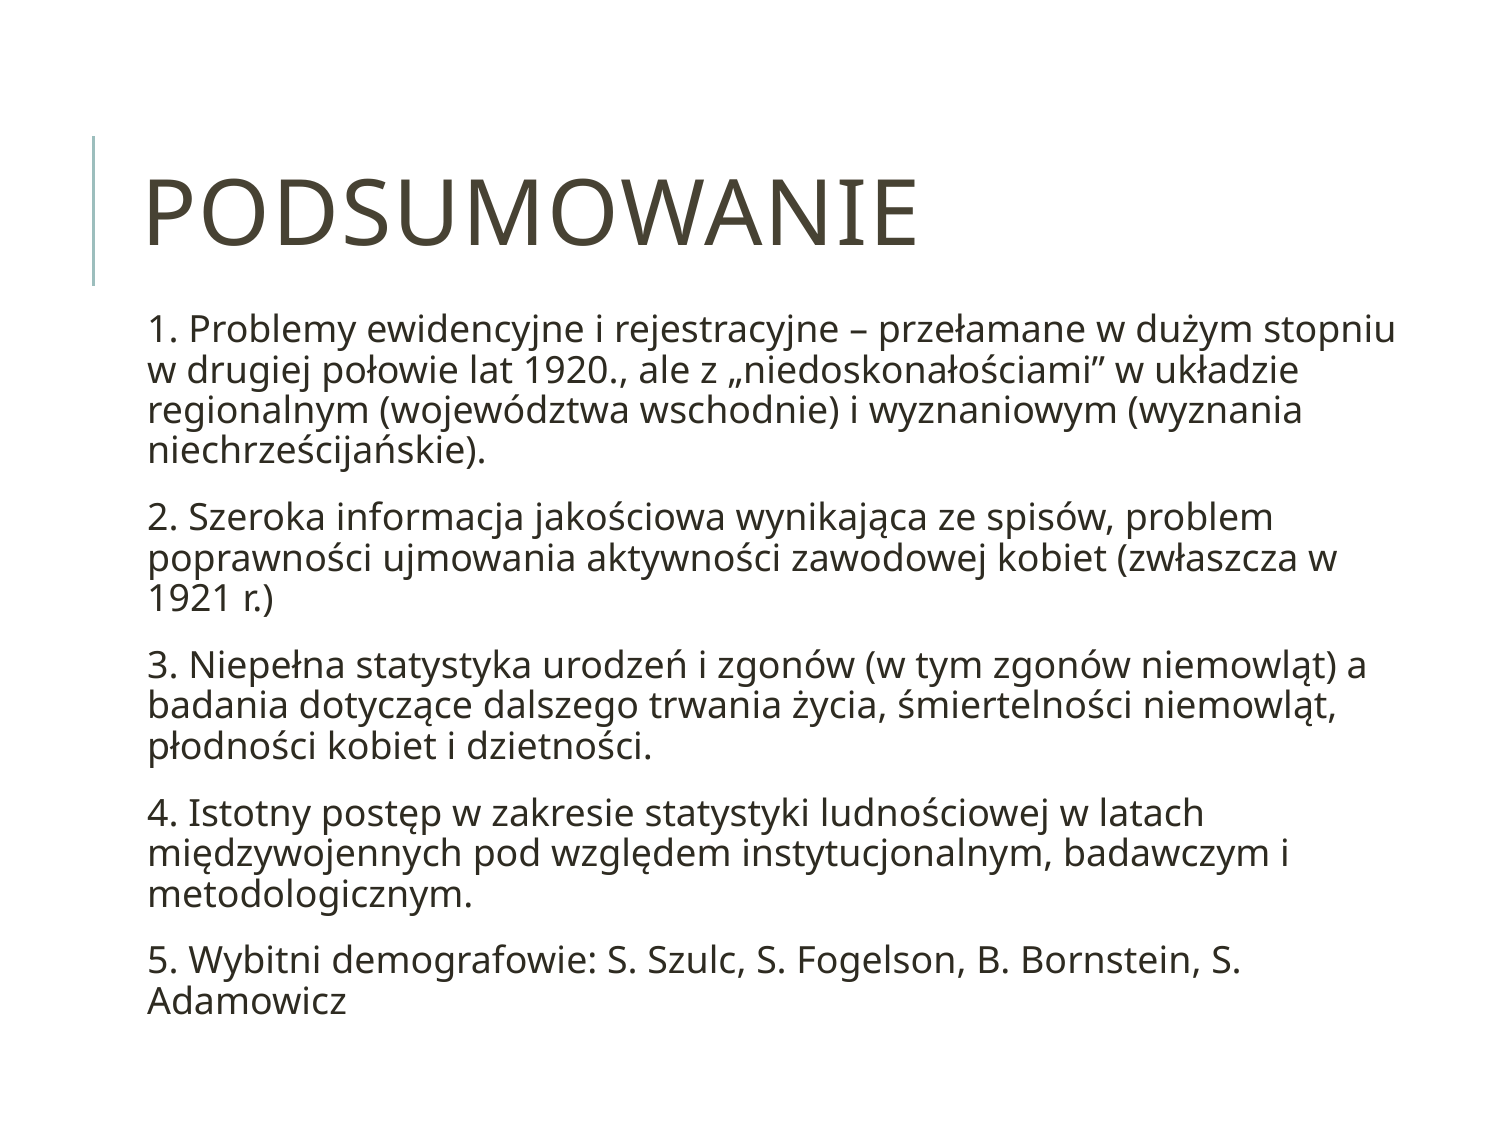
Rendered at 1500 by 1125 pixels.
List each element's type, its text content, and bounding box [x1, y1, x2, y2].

title podsumowanie [126, 96, 1322, 302]
list 1. Problemy ewidencyjne i rejestracyjne – przełamane w dużym stopniu w drugiej połowie lat 1920., ale z „niedoskonałościami” w układzie regionalnym (województwa wschodnie) i wyznaniowym (wyznania niechrześcijańskie). 2. Szeroka informacja jakościowa wynikająca ze spisów, problem poprawności ujmowania aktywności zawodowej kobiet (zwłaszcza w 1921 r.) 3. Niepełna statystyka urodzeń i zgonów (w tym zgonów niemowląt) a badania dotyczące dalszego trwania życia, śmiertelności niemowląt, płodności kobiet i dzietności. 4. Istotny postęp w zakresie statystyki ludnościowej w latach międzywojennych pod względem instytucjonalnym, badawczym i metodologicznym. 5. Wybitni demografowie: S. Szulc, S. Fogelson, B. Bornstein, S. Adamowicz [126, 302, 1436, 1035]
